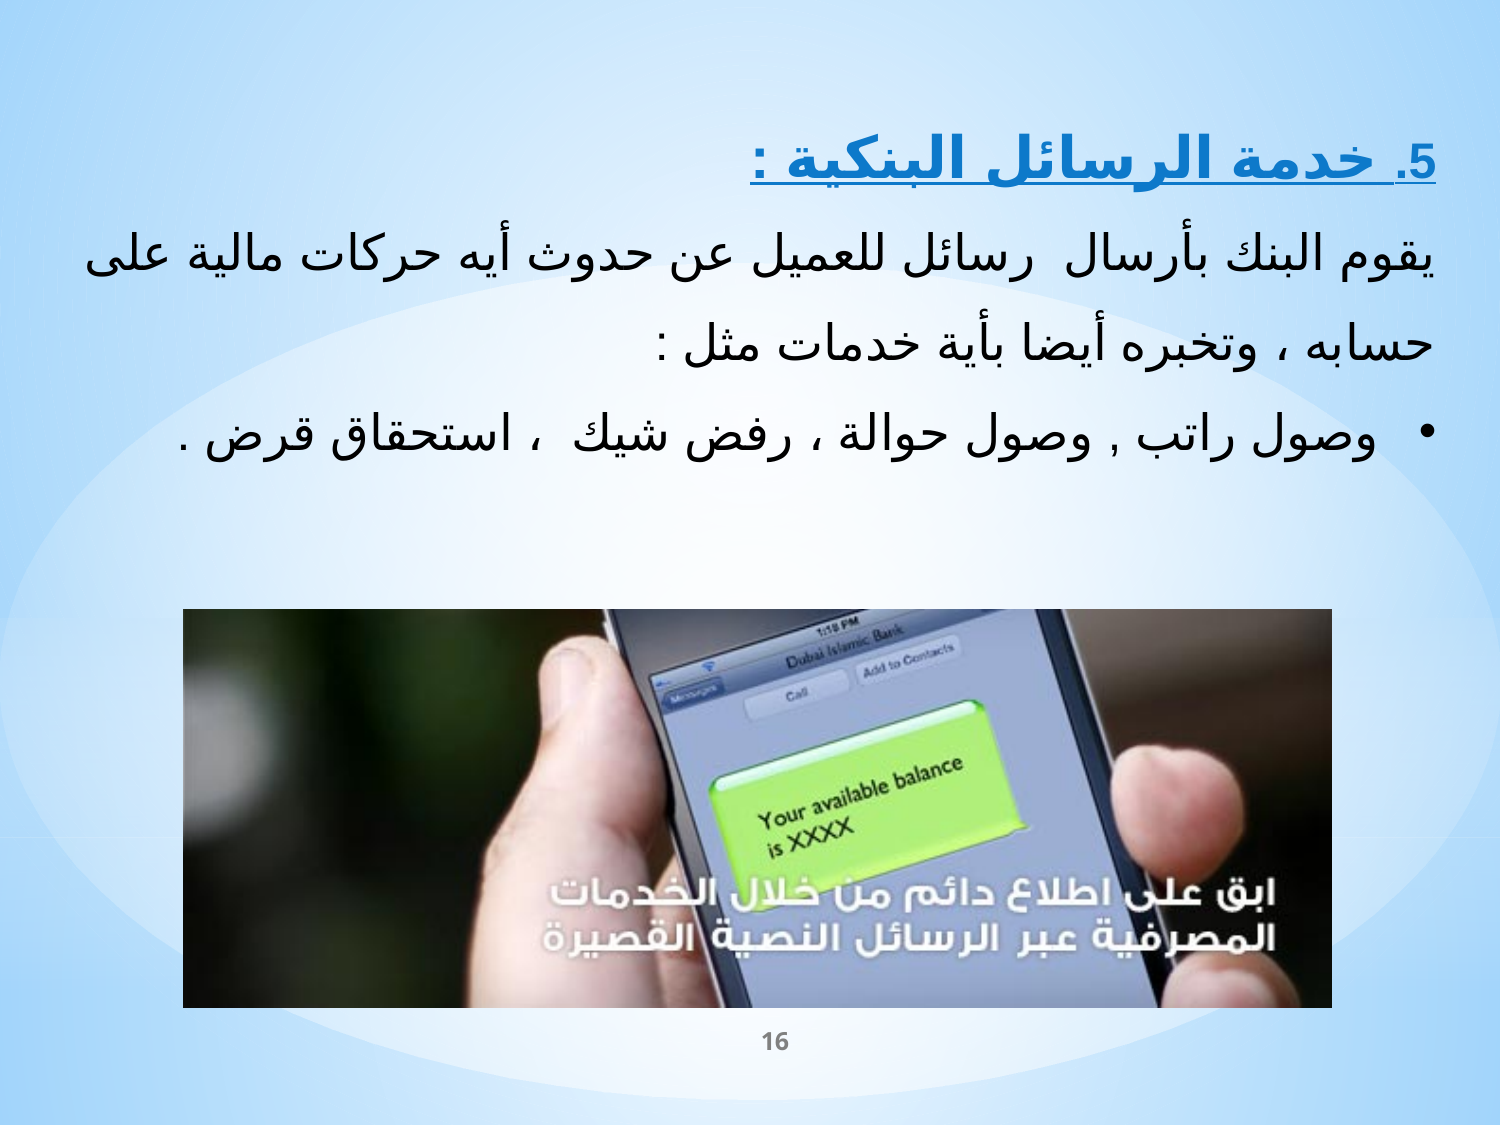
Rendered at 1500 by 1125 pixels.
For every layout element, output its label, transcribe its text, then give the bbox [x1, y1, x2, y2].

text_box 5. خدمة الرسائل البنكية : يقوم البنك بأرسال رسائل للعميل عن حدوث أيه حركات مالية على حسابه ، وتخبره أيضا بأية خدمات مثل : وصول راتب , وصول حوالة ، رفض شيك ، استحقاق قرض . [53, 78, 1451, 558]
picture [182, 609, 1332, 1008]
slide_number 16 [624, 1016, 925, 1073]
